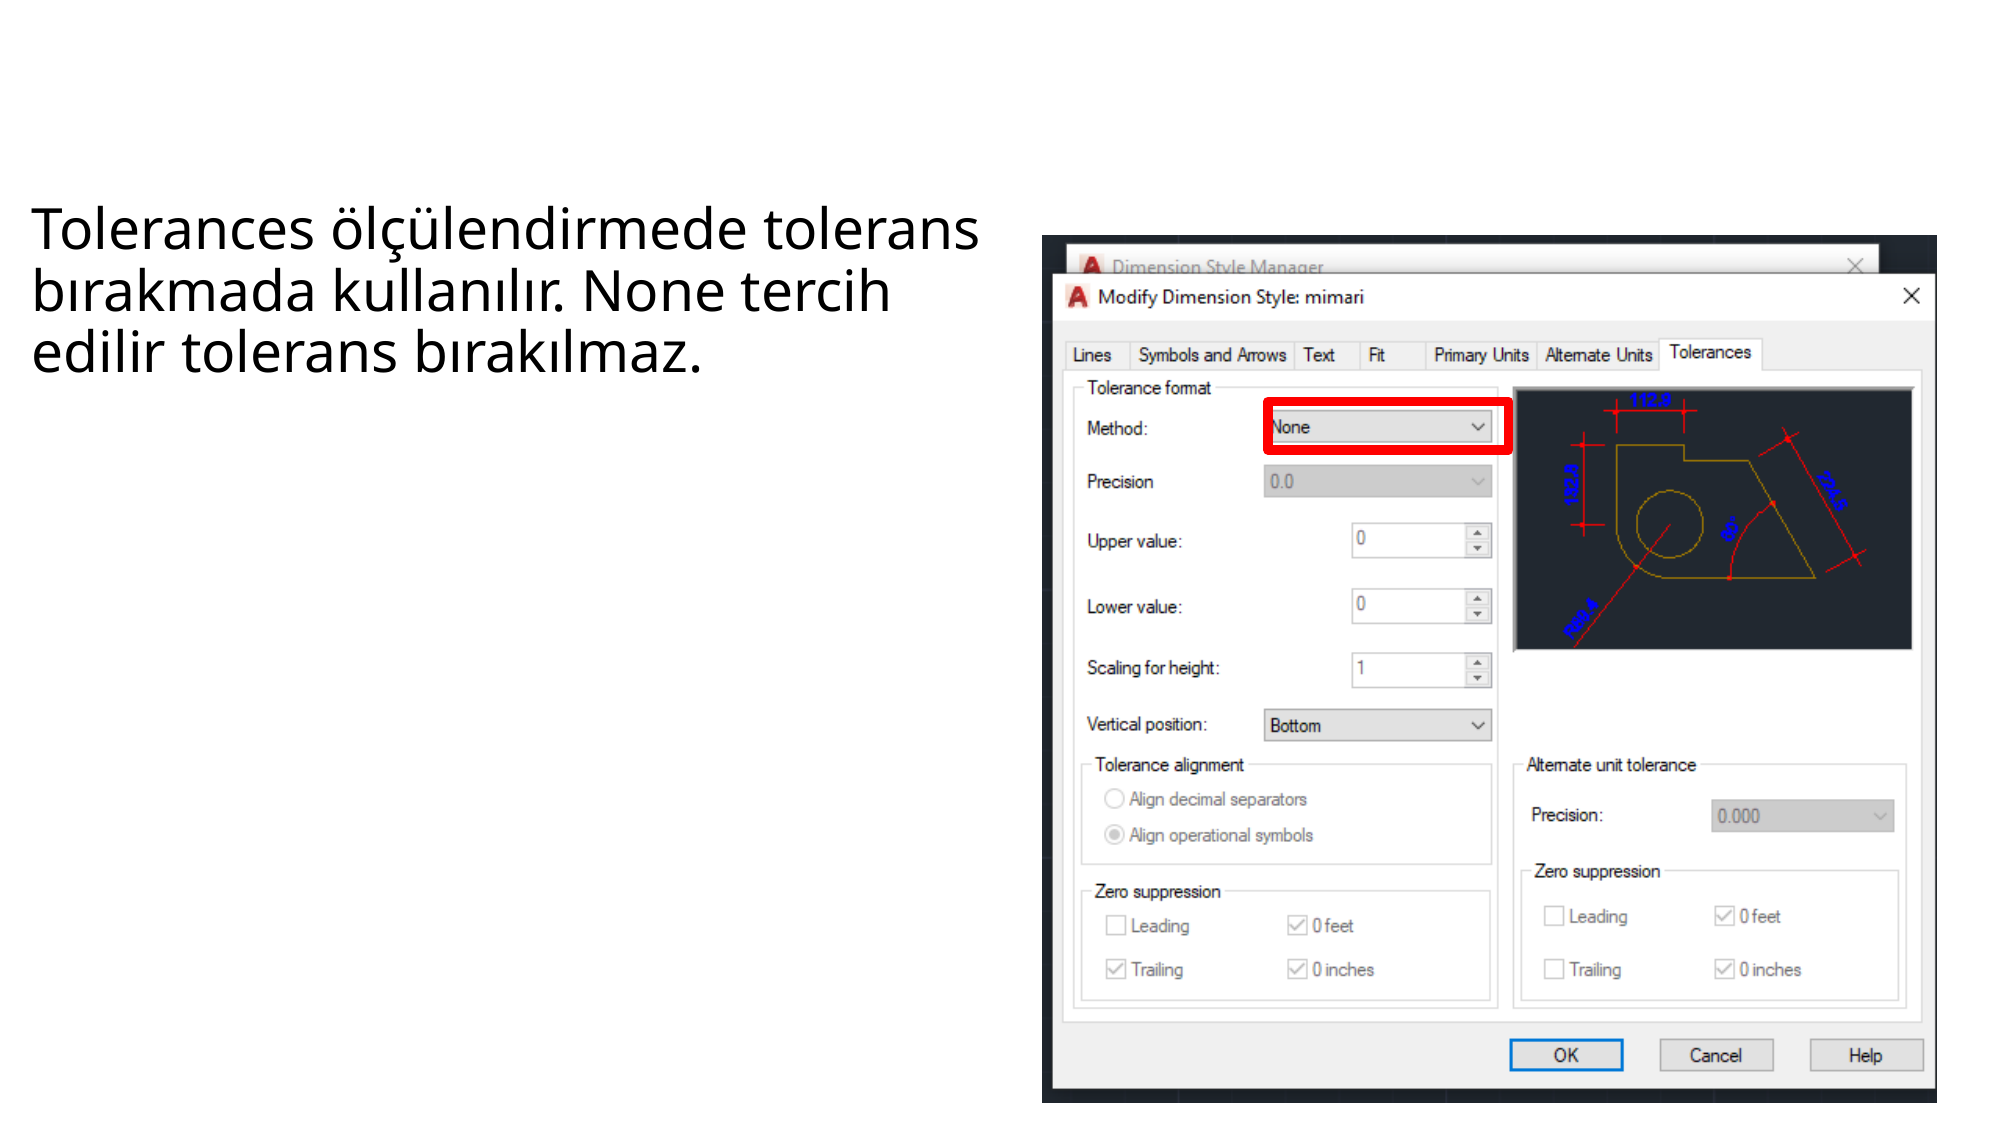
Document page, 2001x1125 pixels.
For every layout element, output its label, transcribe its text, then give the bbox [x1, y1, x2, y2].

title Tolerances ölçülendirmede tolerans bırakmada kullanılır. None tercih edilir tolerans bırakılmaz. [16, 184, 1000, 402]
picture [1042, 235, 1937, 1103]
